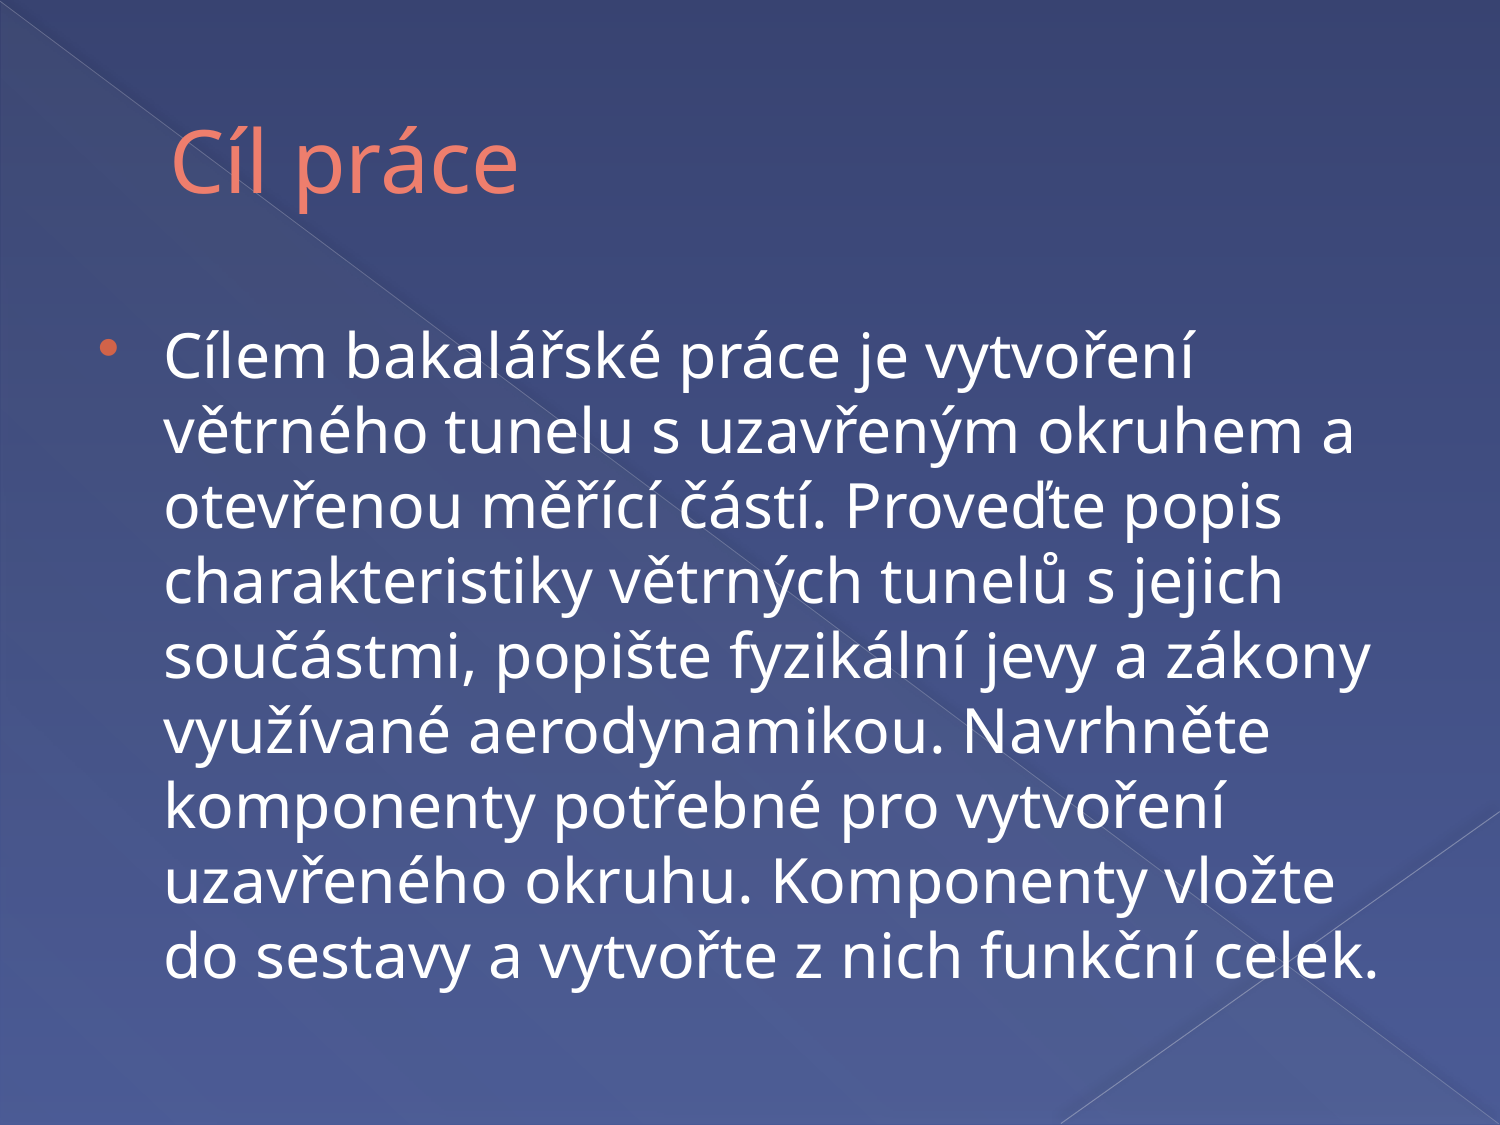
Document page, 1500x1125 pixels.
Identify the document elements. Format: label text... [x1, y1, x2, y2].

list Cílem bakalářské práce je vytvoření větrného tunelu s uzavřeným okruhem a otevřenou měřící částí. Proveďte popis charakteristiky větrných tunelů s jejich součástmi, popište fyzikální jevy a zákony využívané aerodynamikou. Navrhněte komponenty potřebné pro vytvoření uzavřeného okruhu. Komponenty vložte do sestavy a vytvořte z nich funkční celek. [75, 308, 1425, 1059]
title Cíl práce [75, 43, 1425, 274]
